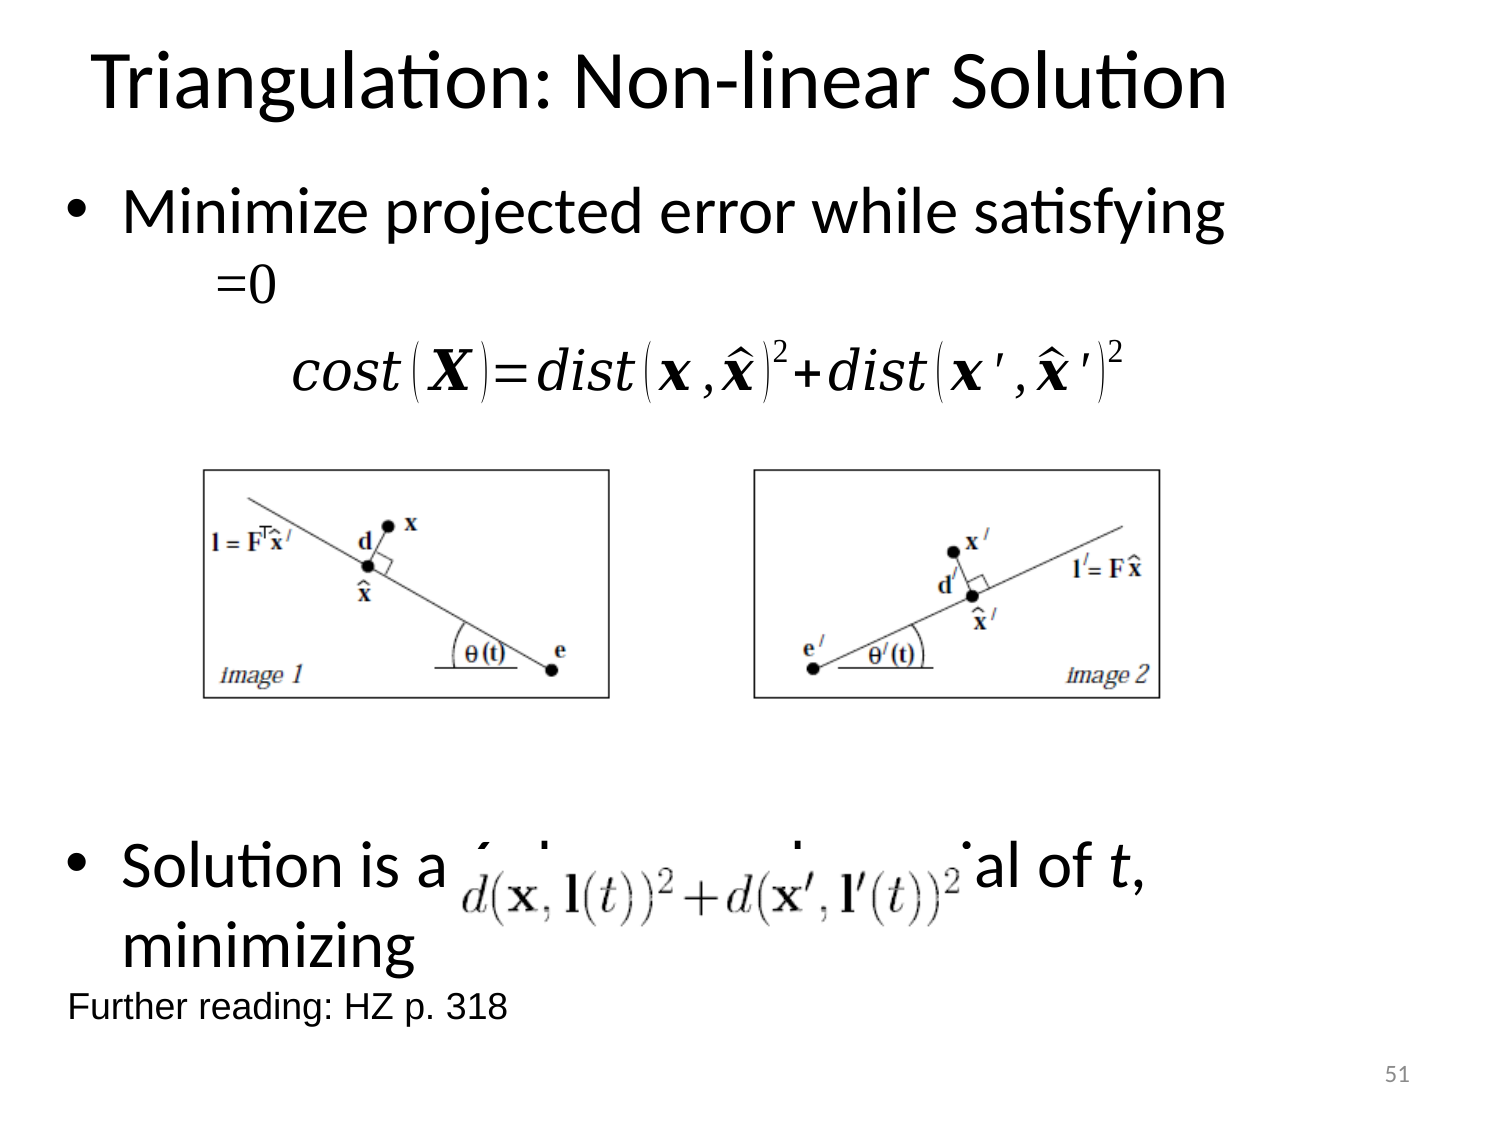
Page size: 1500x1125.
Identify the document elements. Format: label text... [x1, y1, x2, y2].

title Triangulation: Non-linear Solution [74, 0, 1426, 151]
list Minimize projected error while satisfying Solution is a 6-degree polynomial of t, minimizing [49, 159, 1401, 1003]
picture [460, 849, 976, 944]
picture [183, 457, 1198, 724]
text_box Further reading: HZ p. 318 [52, 974, 524, 1035]
slide_number 51 [1074, 1042, 1425, 1103]
